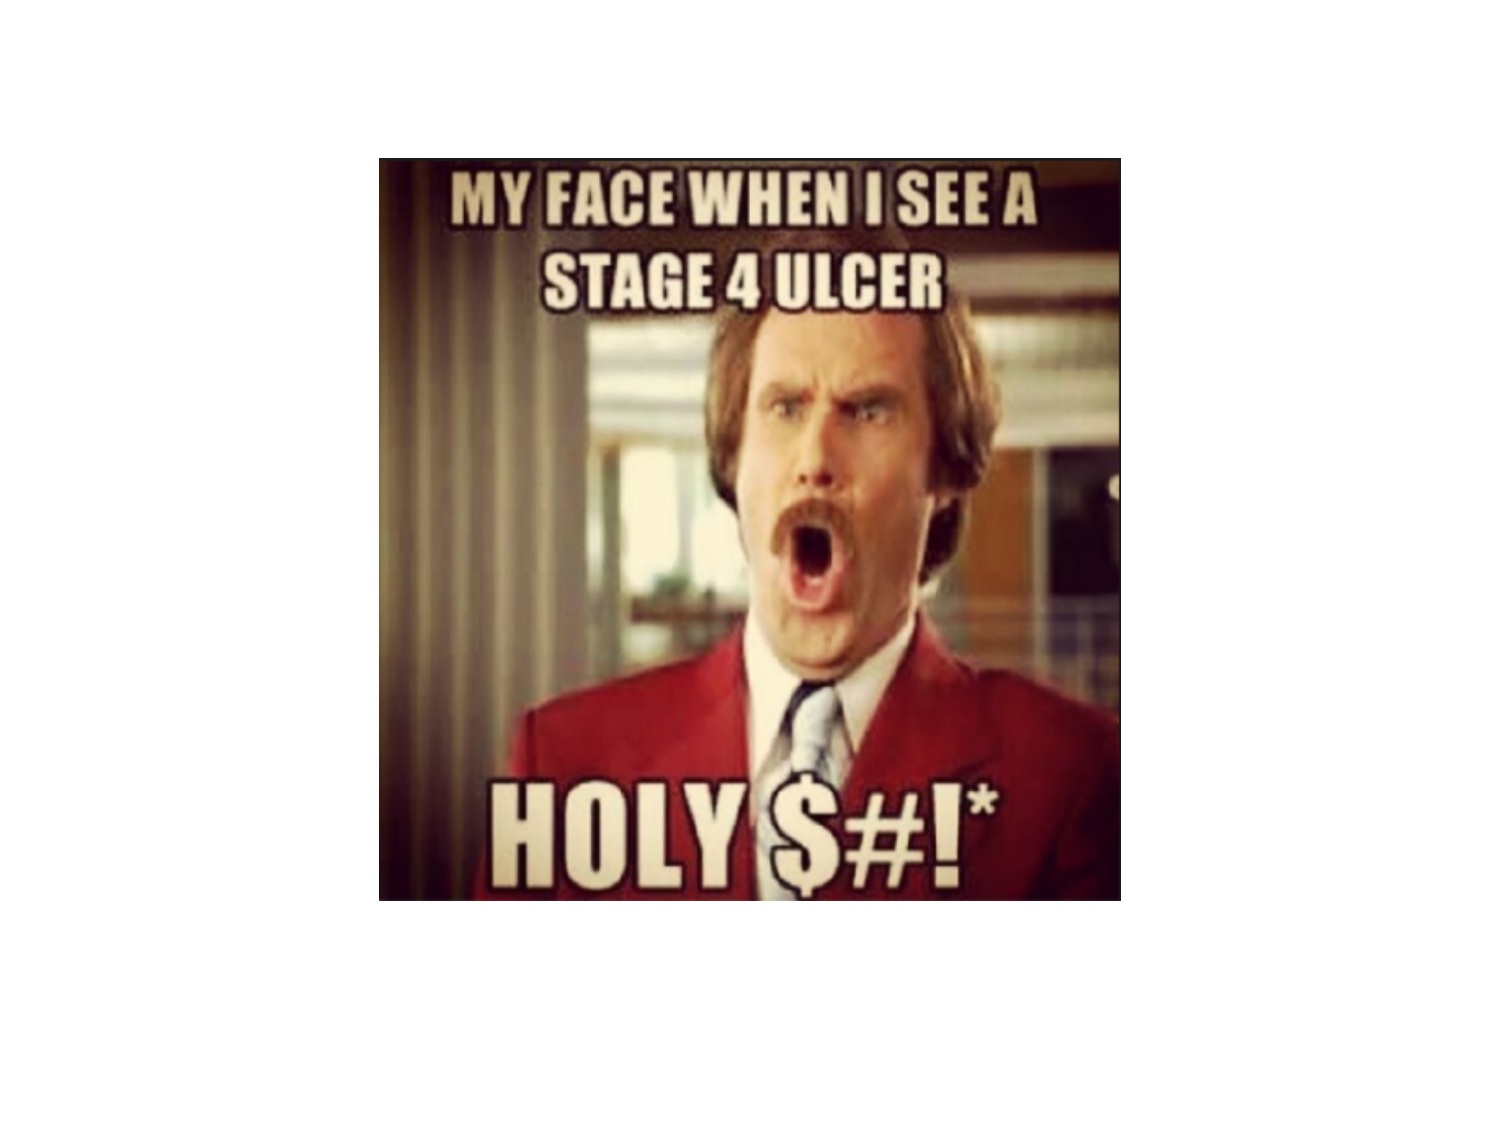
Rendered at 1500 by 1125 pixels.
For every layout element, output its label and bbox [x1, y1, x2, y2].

list [74, 158, 1426, 902]
